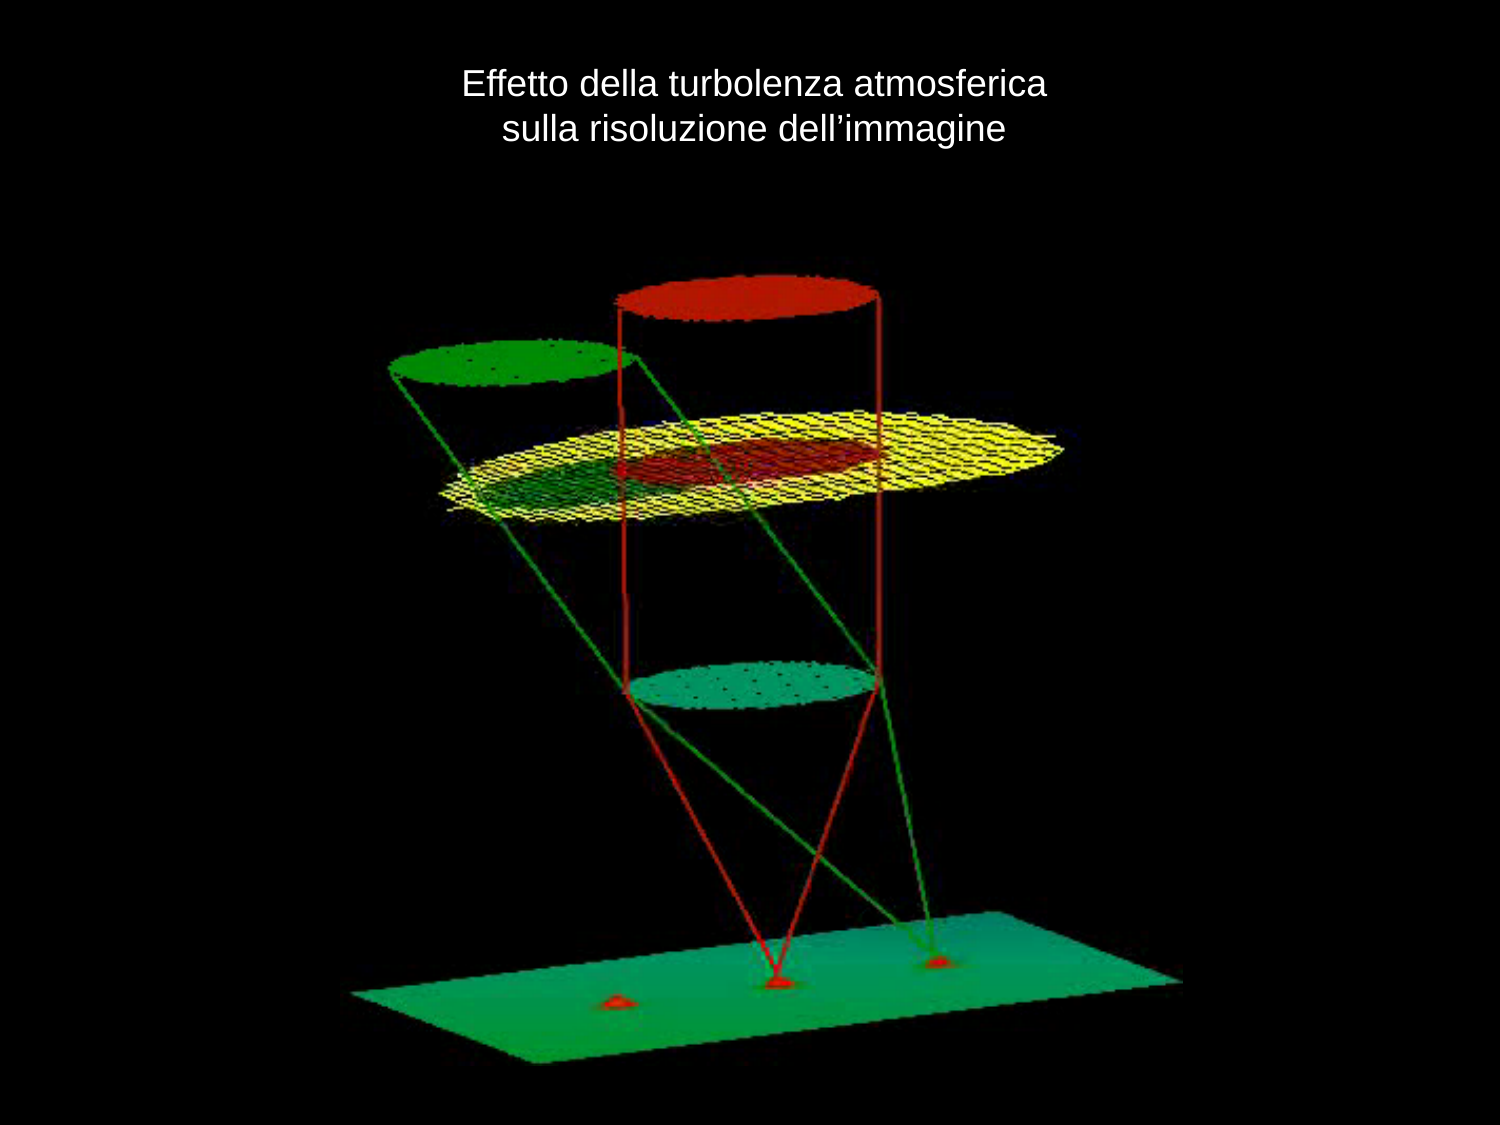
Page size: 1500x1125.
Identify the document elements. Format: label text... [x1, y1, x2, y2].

text_box Effetto della turbolenza atmosferica sulla risoluzione dell’immagine [461, 59, 1048, 150]
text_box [339, 222, 1184, 1067]
